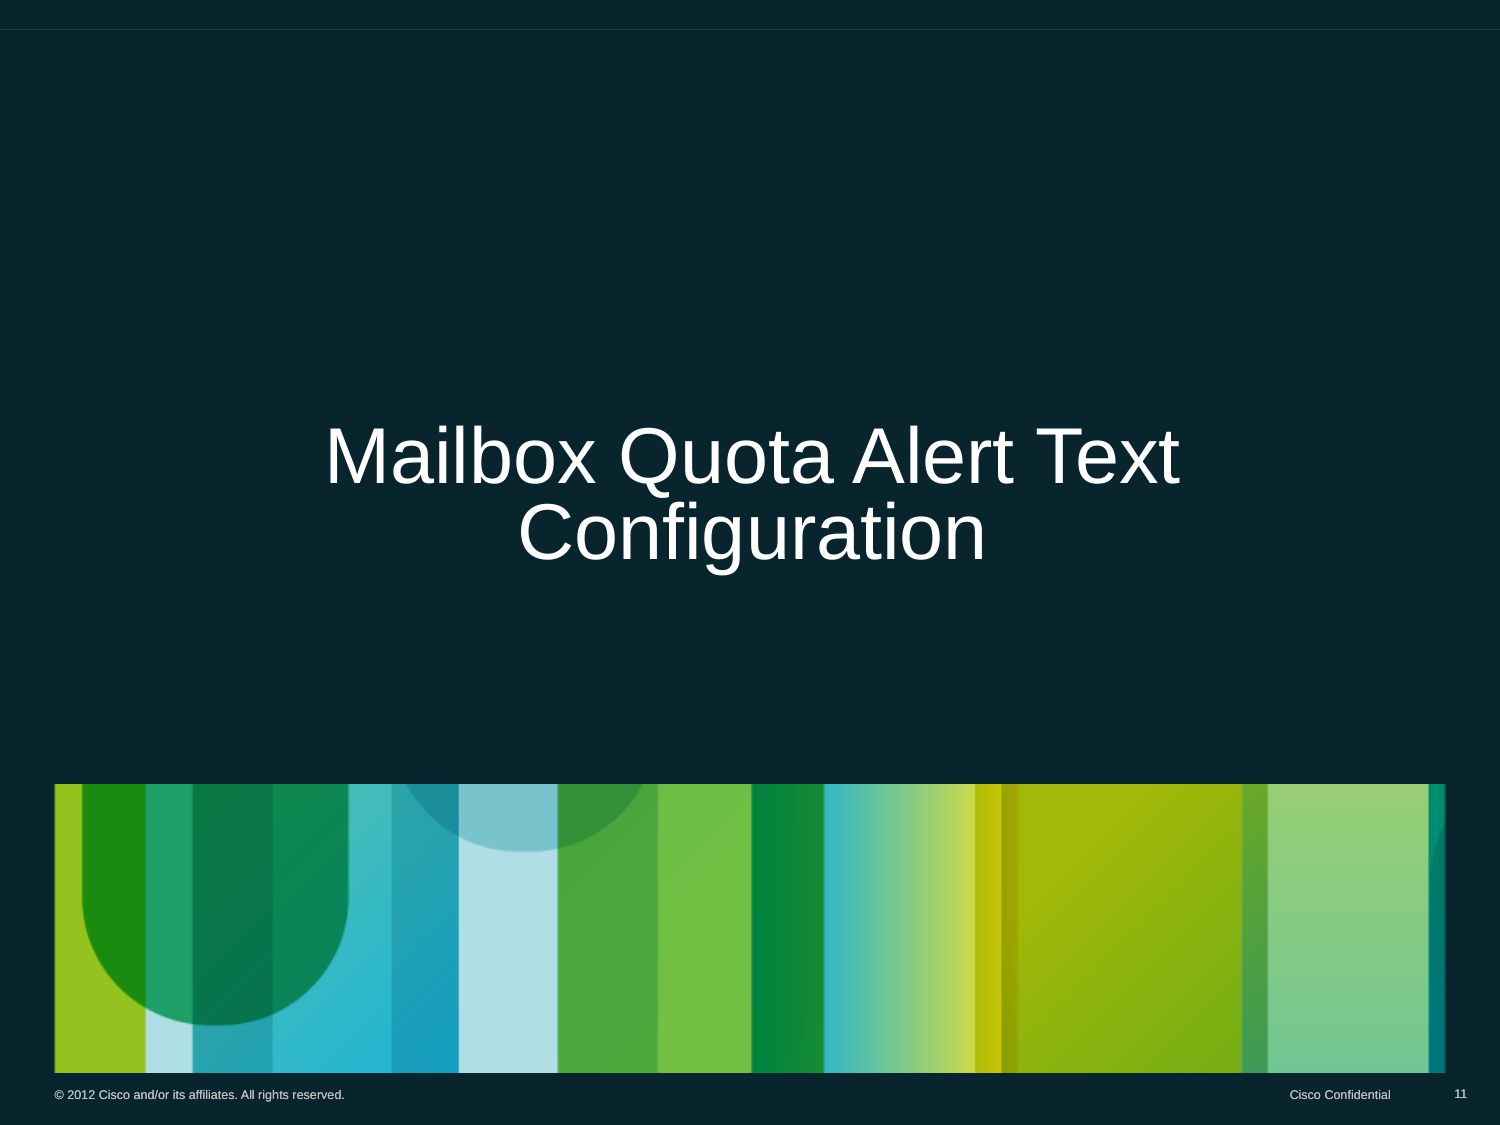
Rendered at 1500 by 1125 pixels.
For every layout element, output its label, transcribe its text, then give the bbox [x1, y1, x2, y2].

picture [54, 784, 1446, 1073]
title Mailbox Quota Alert Text Configuration [87, 187, 1419, 583]
